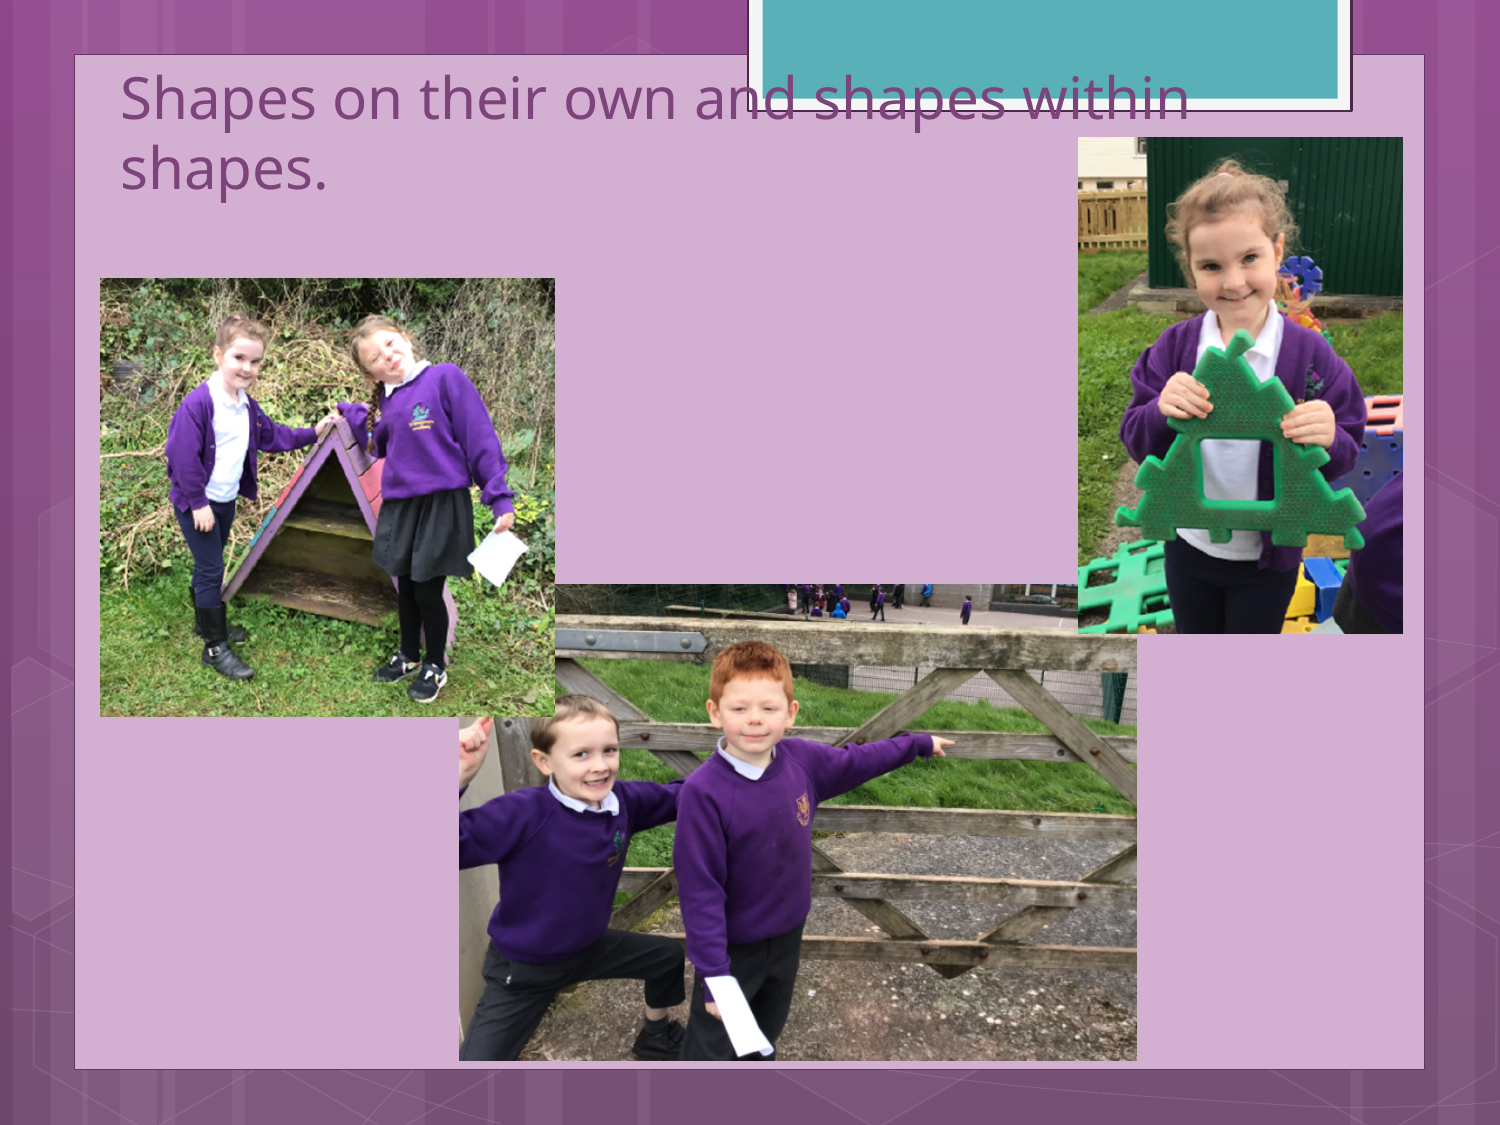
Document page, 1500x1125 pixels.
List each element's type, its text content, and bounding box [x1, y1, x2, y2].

picture [100, 136, 1403, 1061]
title Shapes on their own and shapes within shapes. [105, 91, 1258, 279]
